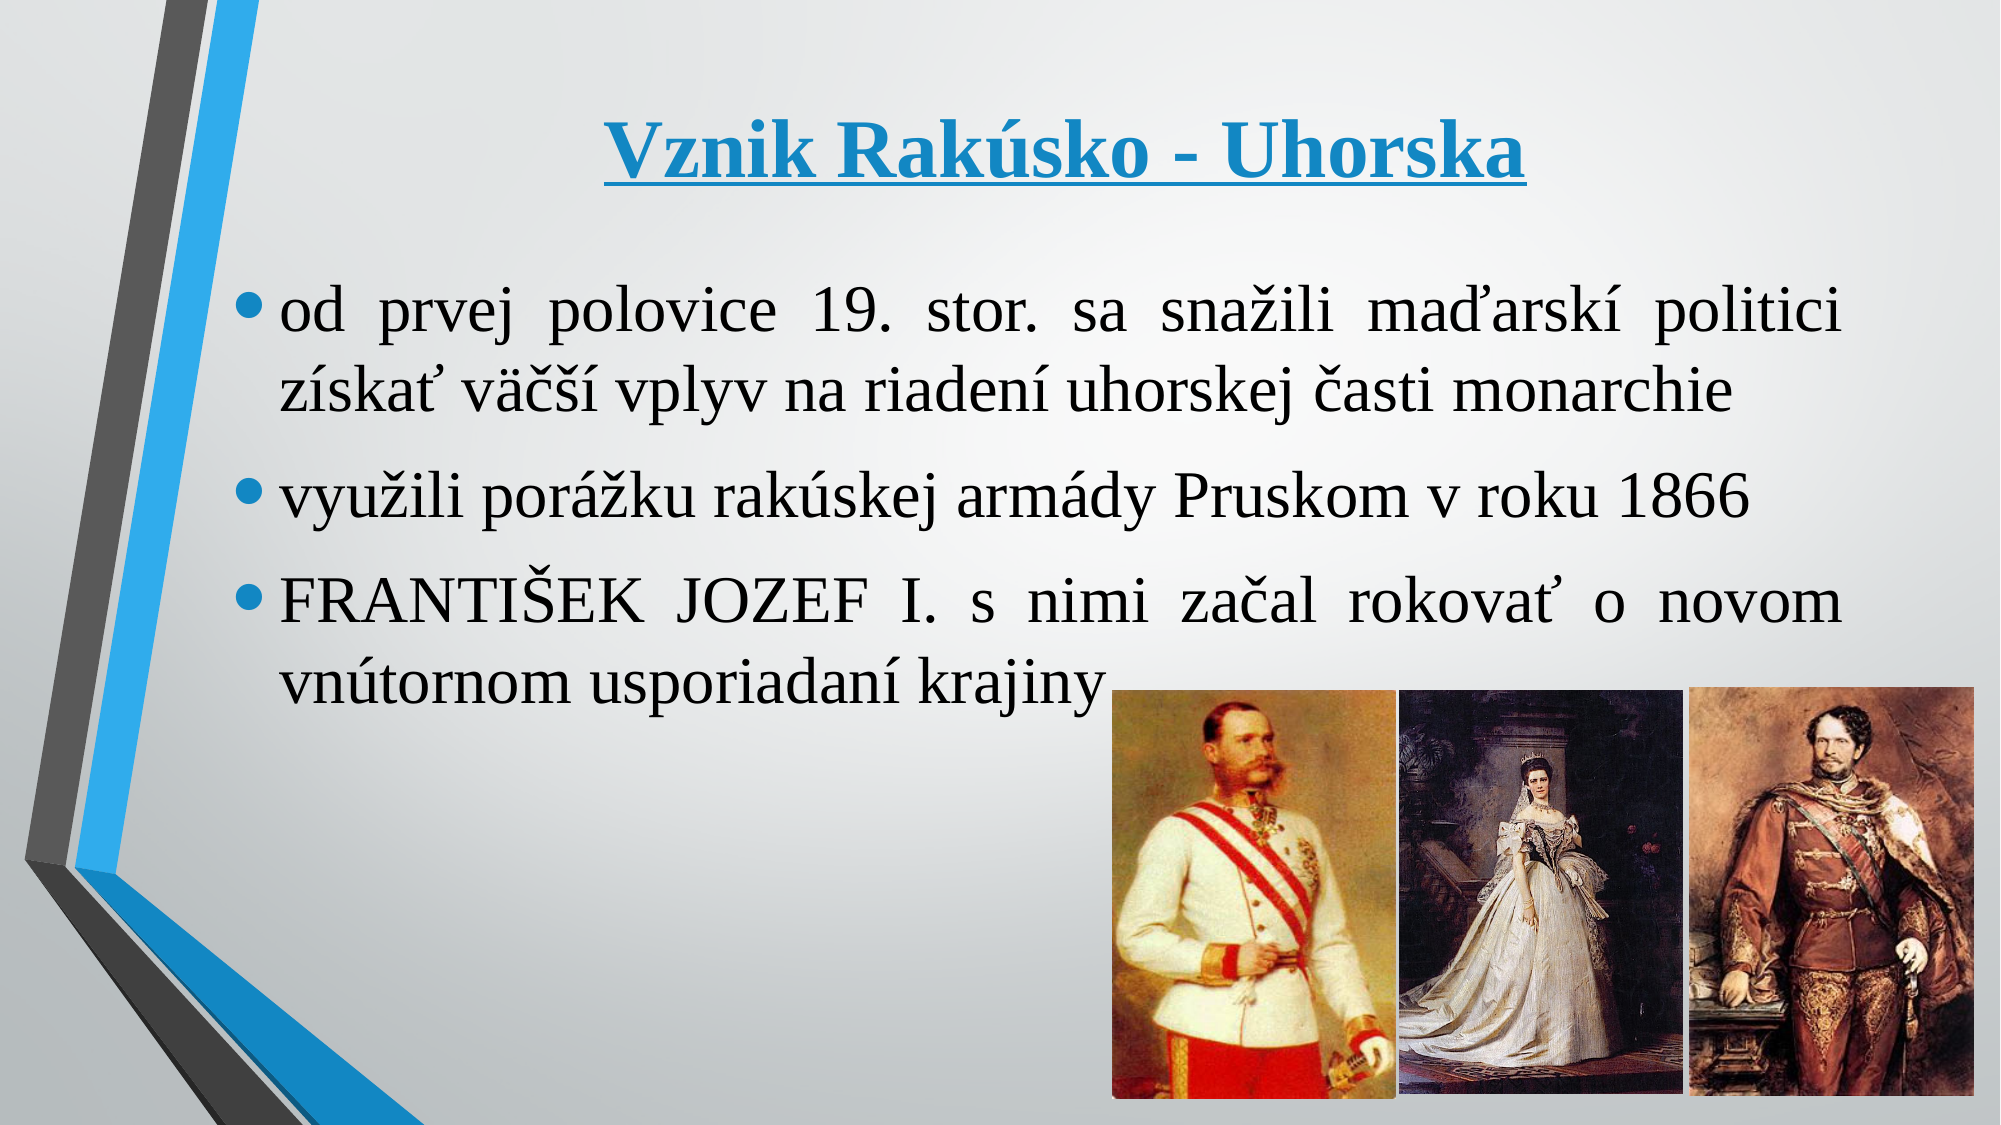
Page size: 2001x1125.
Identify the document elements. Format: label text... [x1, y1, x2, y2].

title Vznik Rakúsko - Uhorska [243, 0, 1887, 288]
picture [1111, 690, 1397, 1099]
picture [1398, 690, 1683, 1094]
list od prvej polovice 19. stor. sa snažili maďarskí politici získať väčší vplyv na riadení uhorskej časti monarchie využili porážku rakúskej armády Pruskom v roku 1866 FRANTIŠEK JOZEF I. s nimi začal rokovať o novom vnútornom usporiadaní krajiny [217, 188, 1861, 793]
picture [1689, 687, 1974, 1097]
